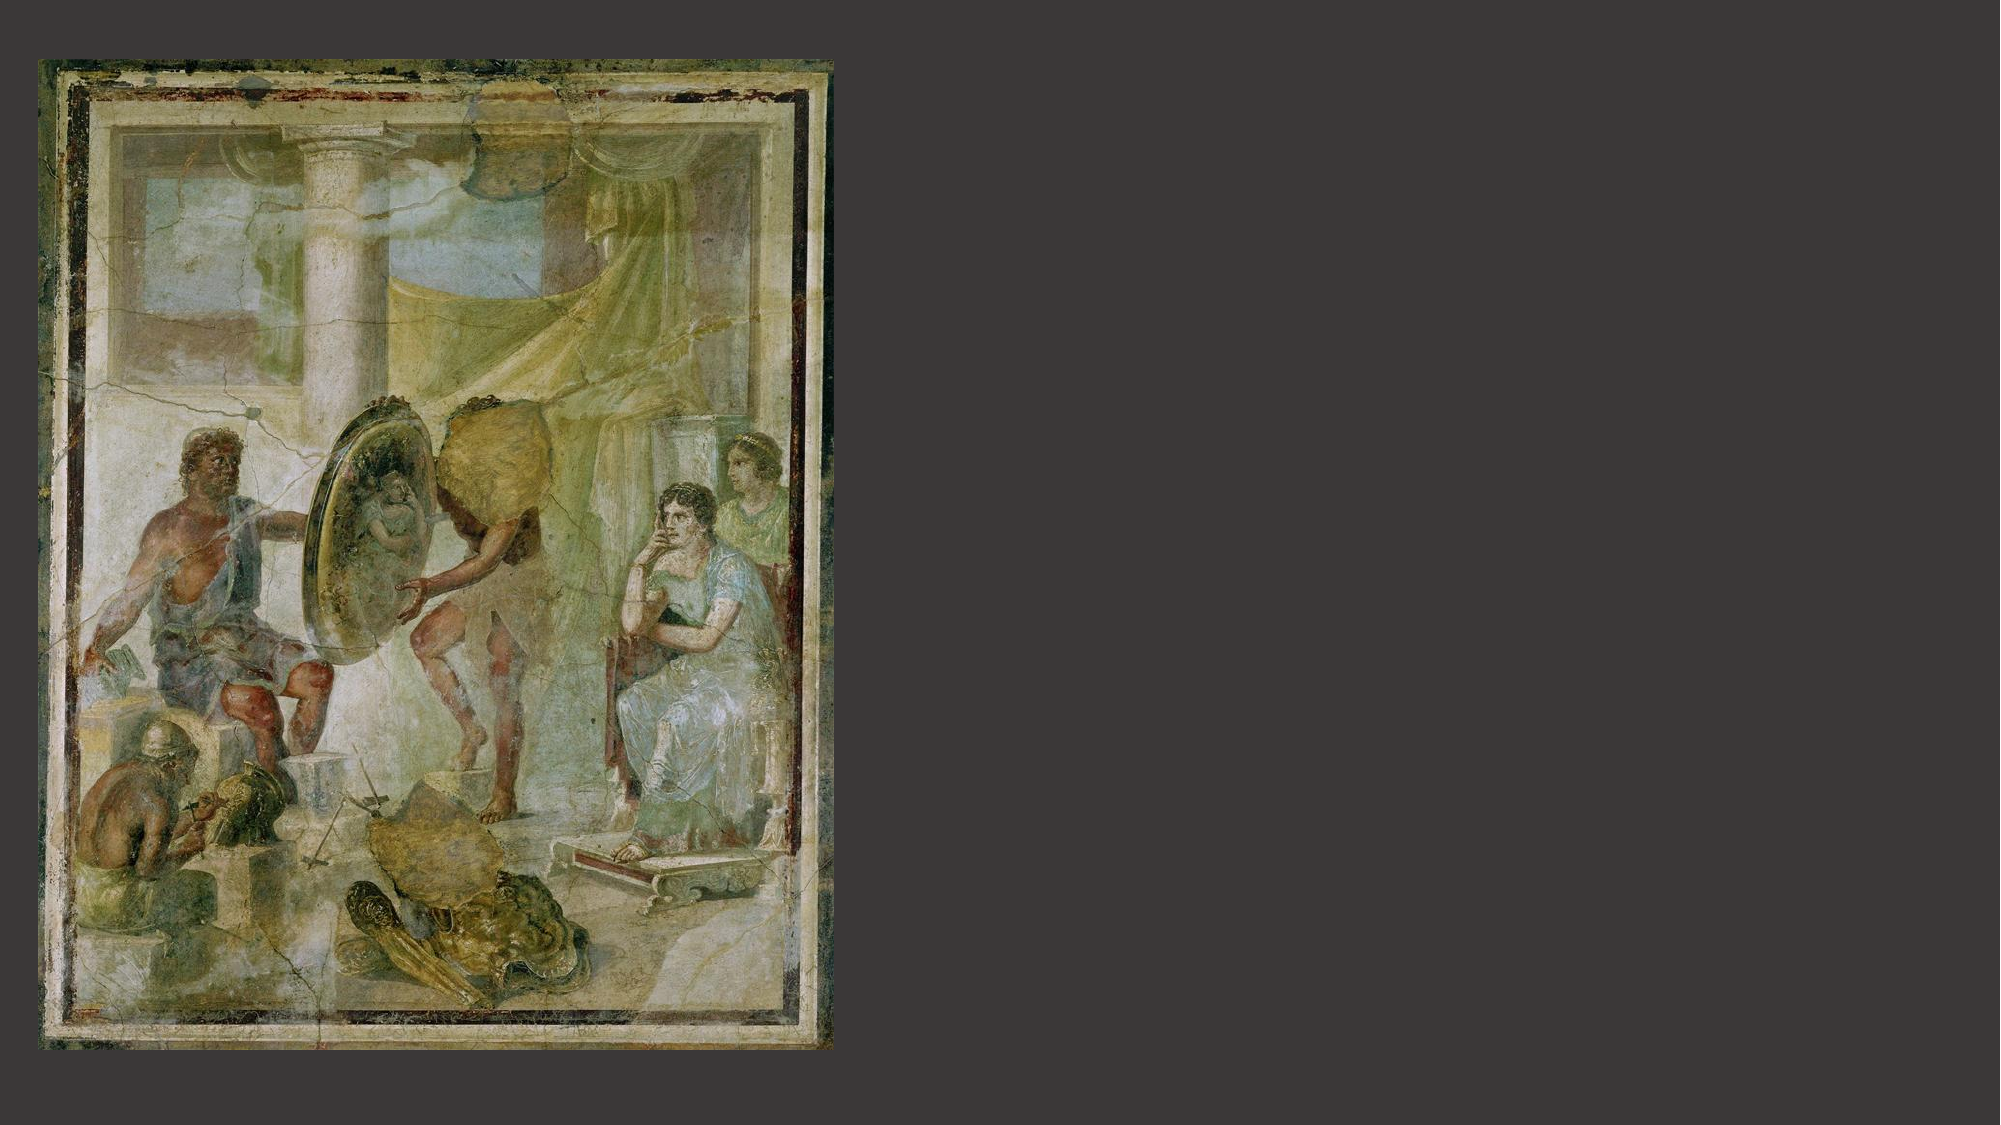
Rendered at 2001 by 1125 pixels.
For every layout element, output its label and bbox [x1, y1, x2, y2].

list [38, 59, 835, 1050]
